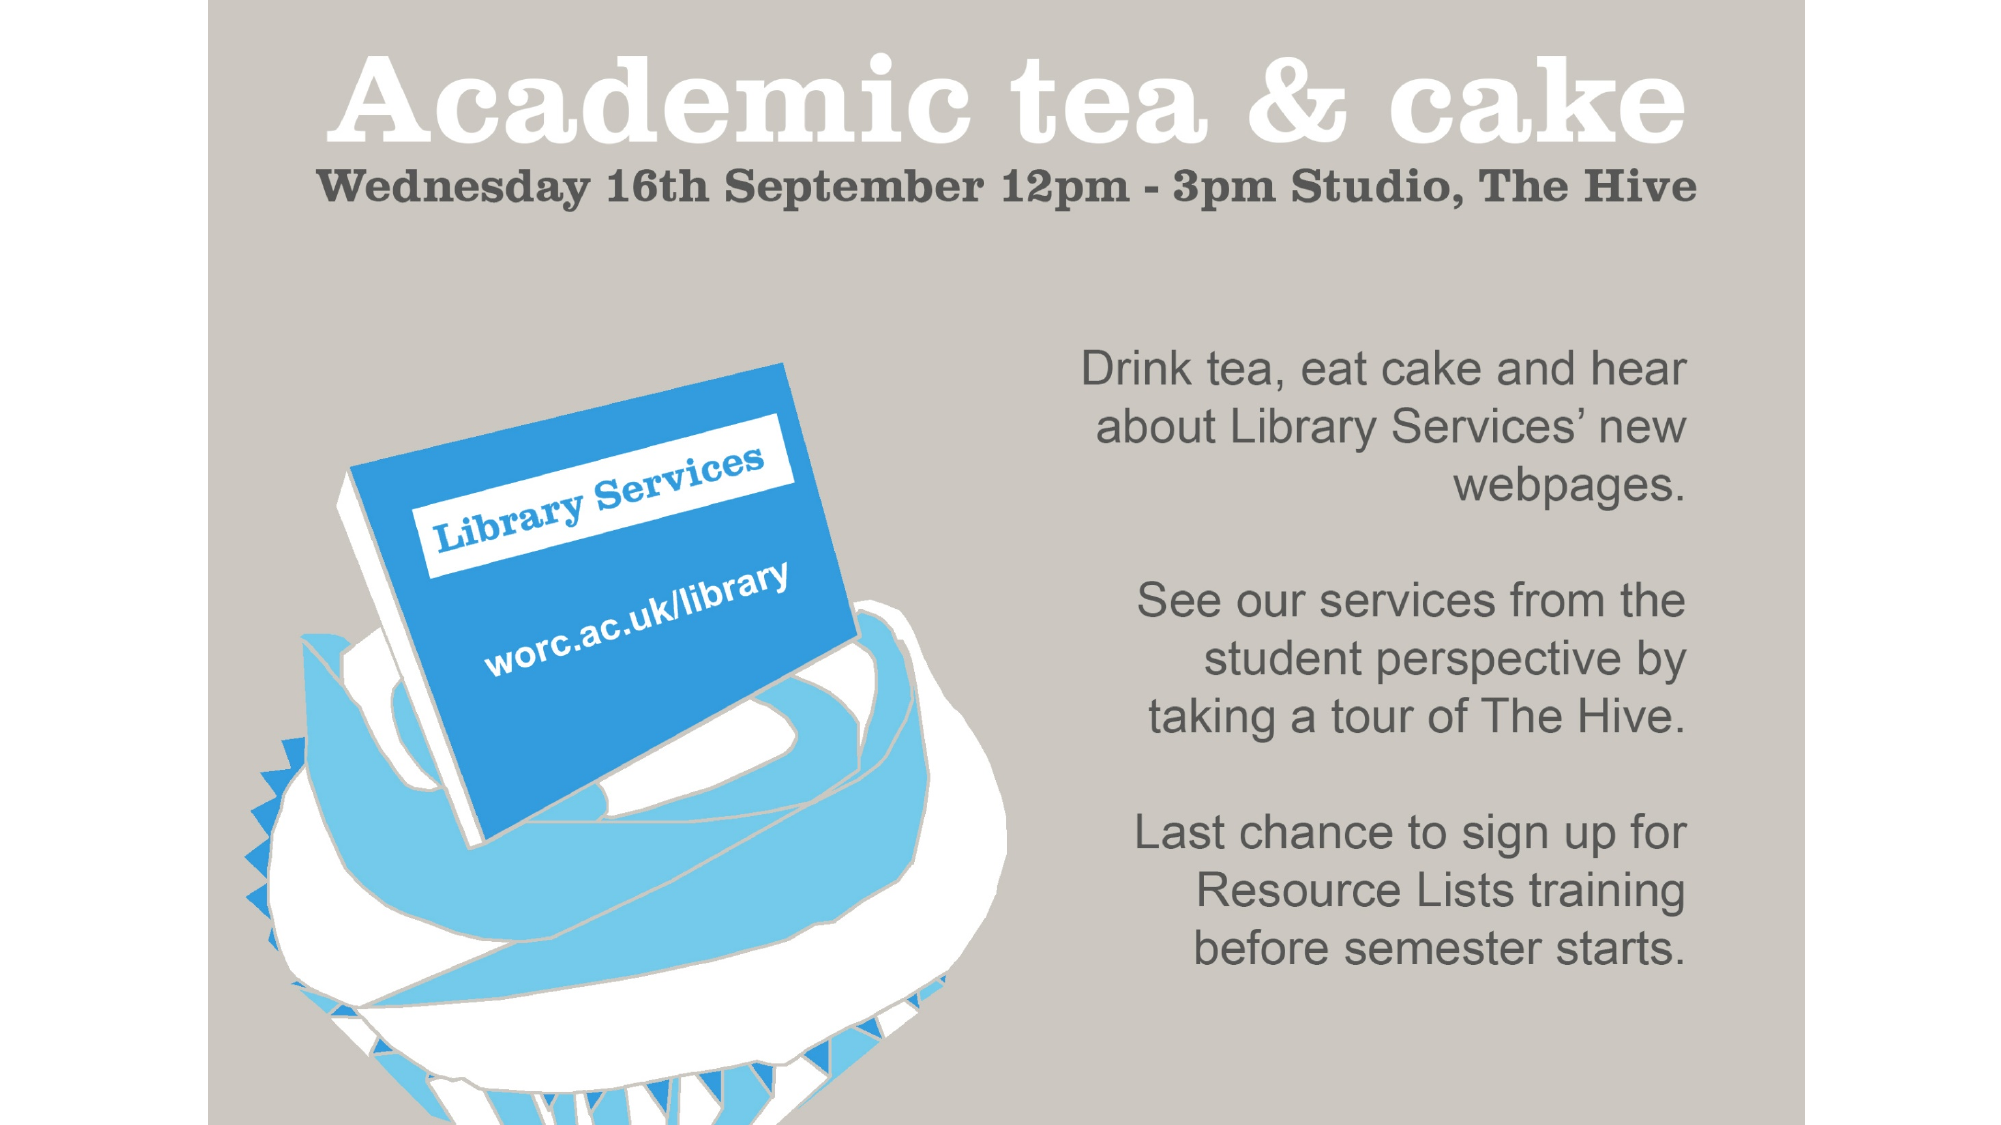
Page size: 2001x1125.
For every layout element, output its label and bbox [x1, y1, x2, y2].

picture [208, 0, 1805, 1125]
